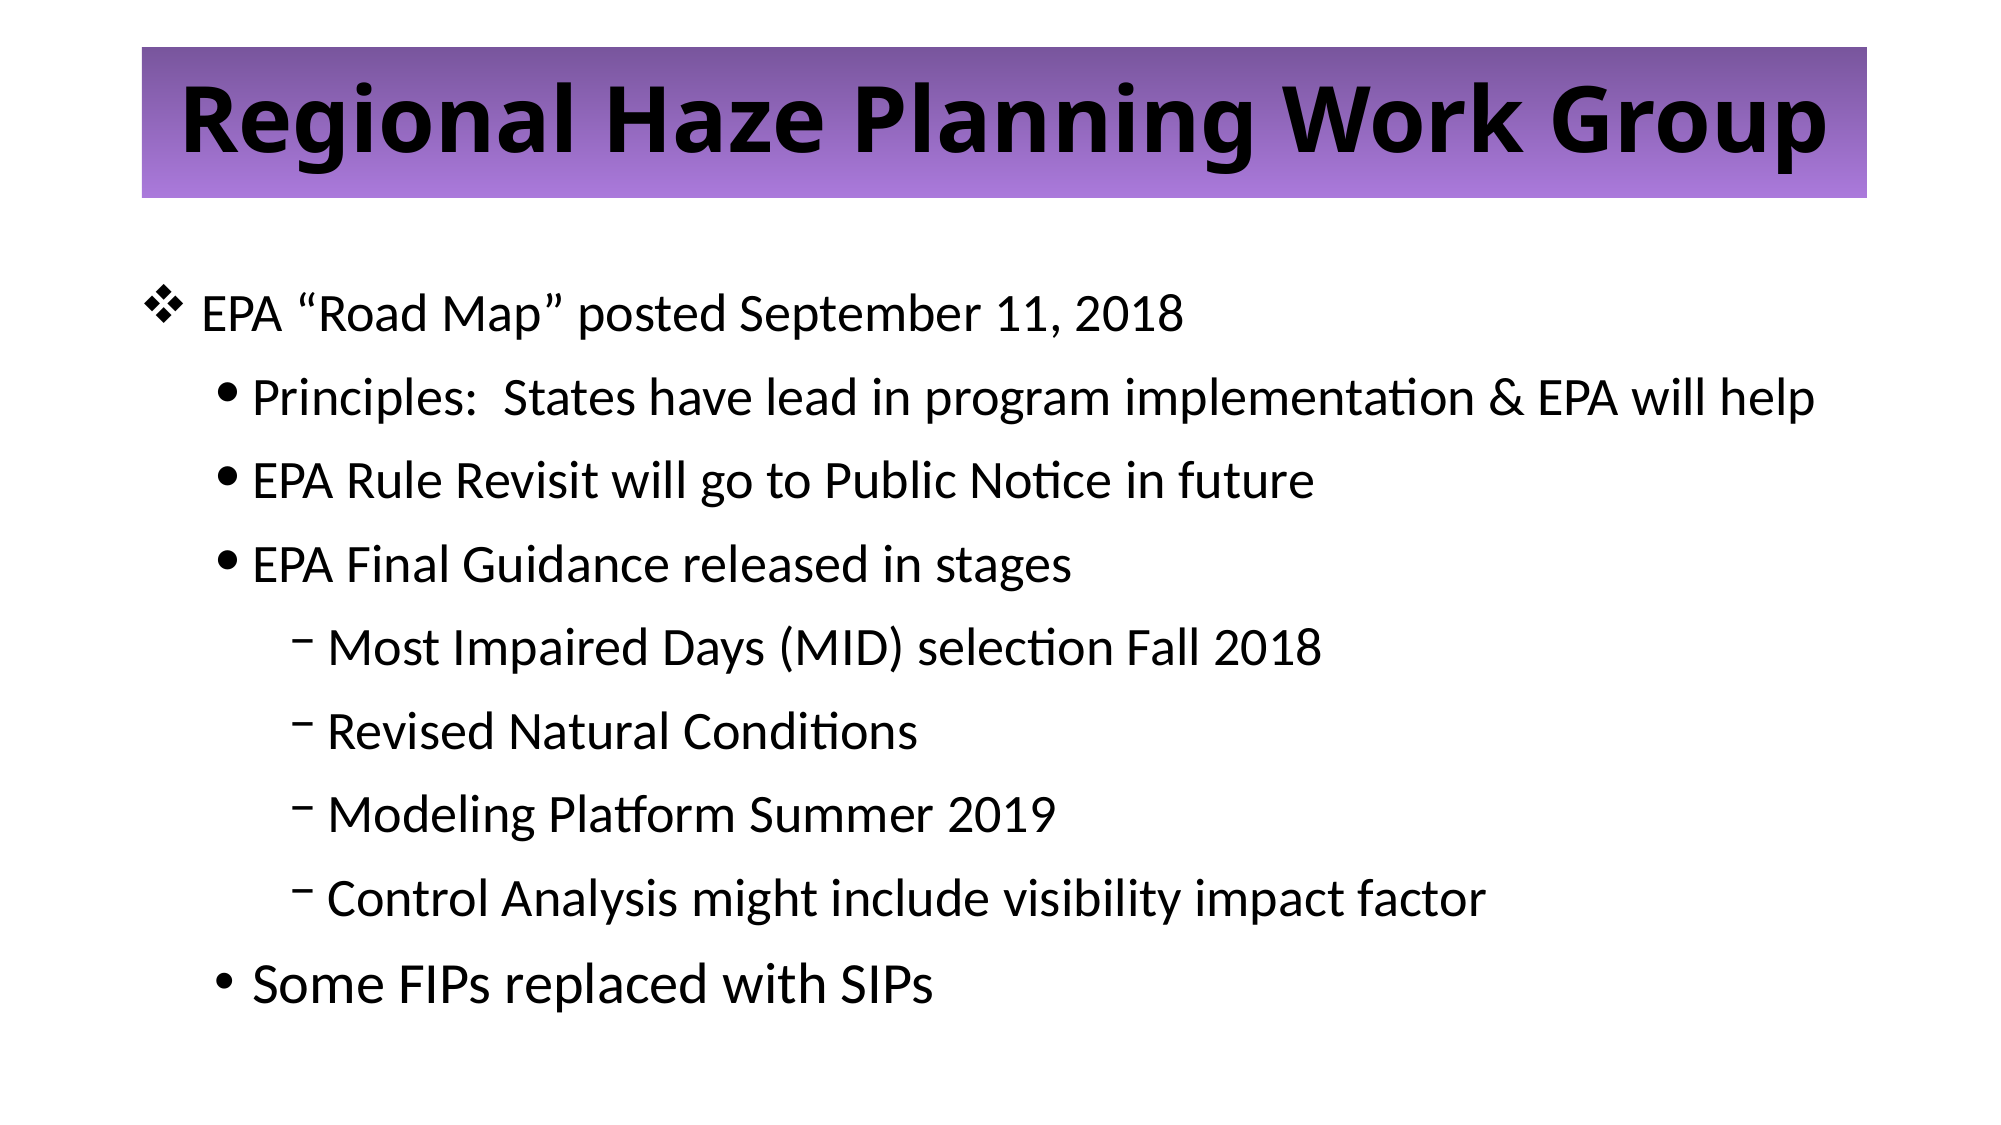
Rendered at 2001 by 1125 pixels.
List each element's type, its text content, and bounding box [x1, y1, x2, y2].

text_box Regional Haze Planning Work Group [141, 47, 1867, 198]
list EPA “Road Map” posted September 11, 2018 Principles: States have lead in program implementation & EPA will help EPA Rule Revisit will go to Public Notice in future EPA Final Guidance released in stages Most Impaired Days (MID) selection Fall 2018 Revised Natural Conditions Modeling Platform Summer 2019 Control Analysis might include visibility impact factor Some FIPs replaced with SIPs [49, 277, 1916, 1052]
